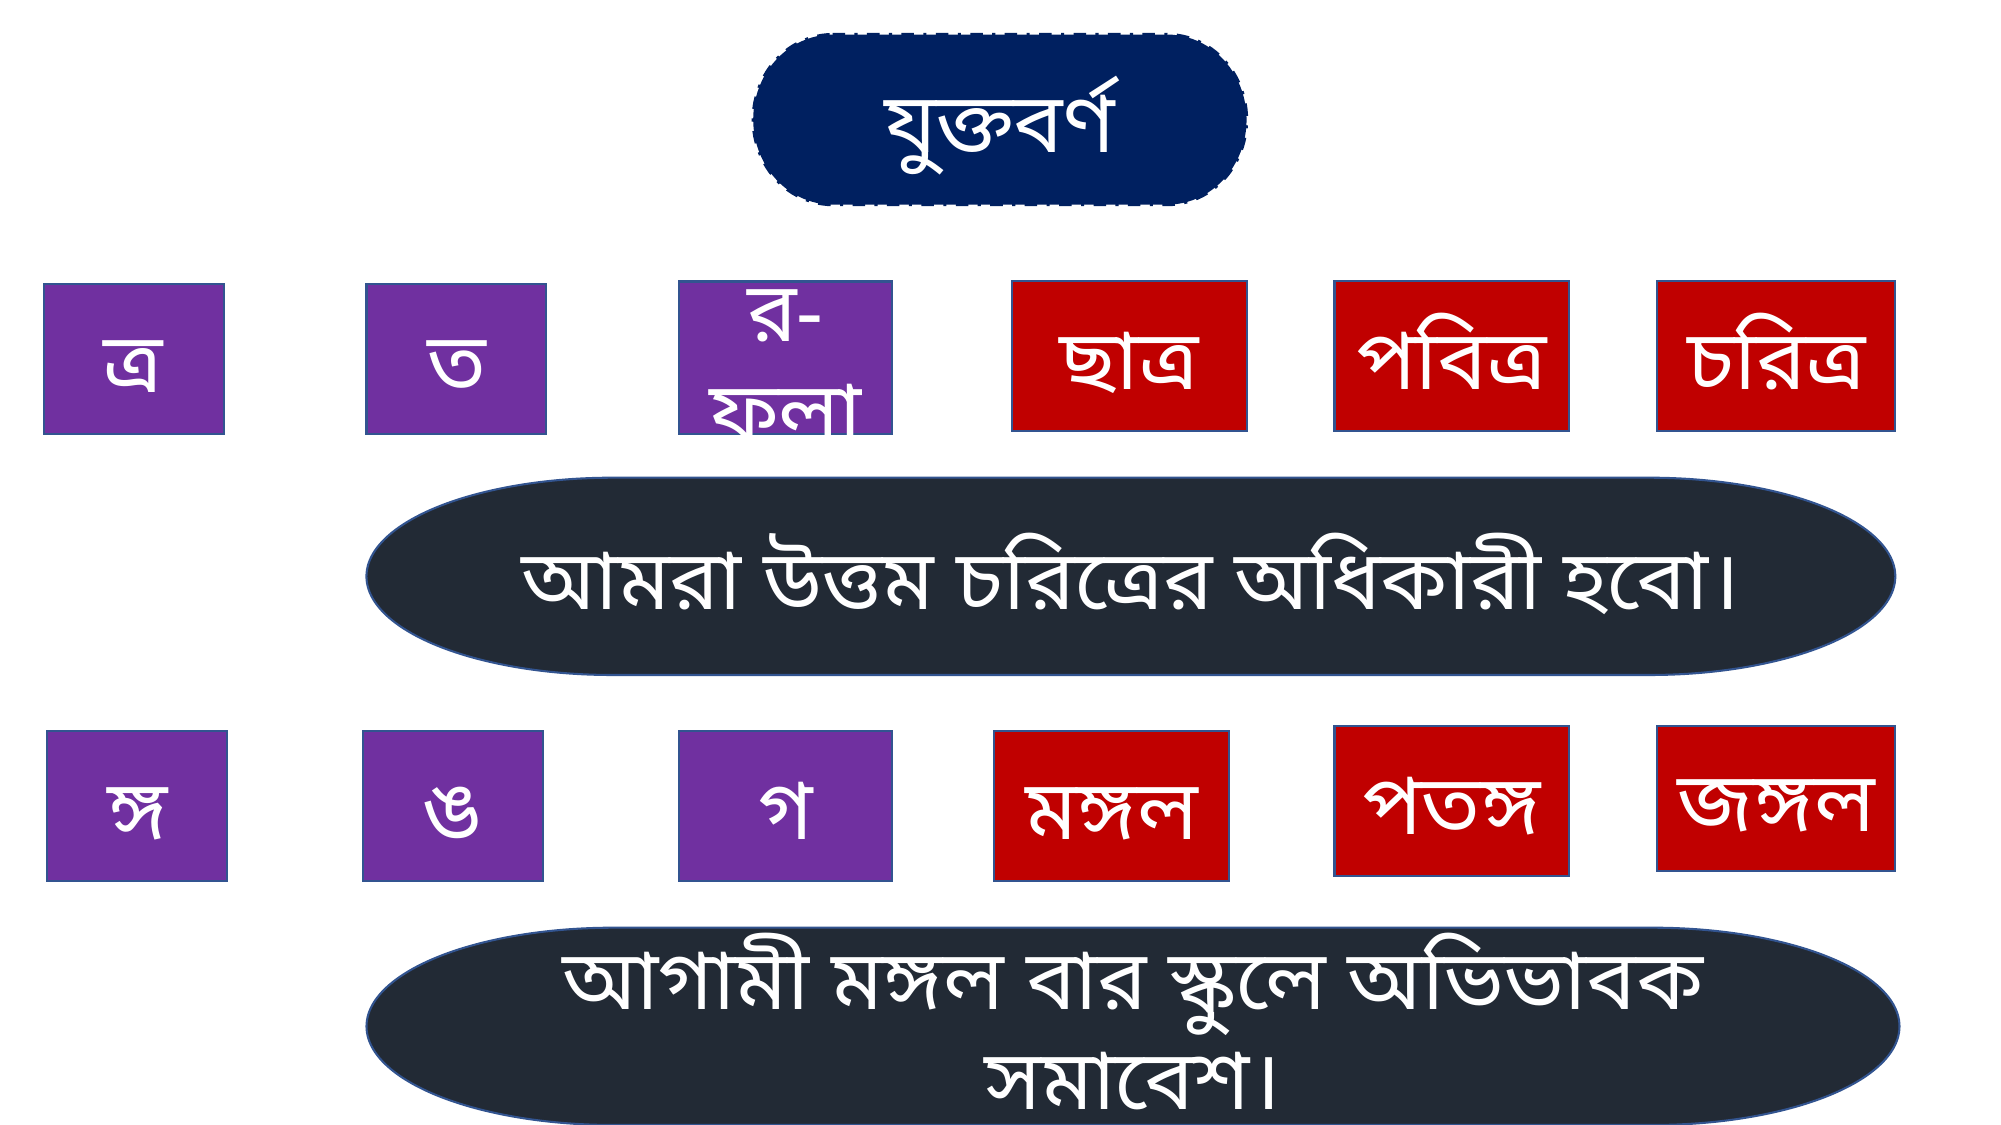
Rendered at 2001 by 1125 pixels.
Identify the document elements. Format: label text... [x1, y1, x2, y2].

text_box ত [365, 283, 547, 435]
text_box আগামী মঙ্গল বার স্কুলে অভিভাবক সমাবেশ। [365, 926, 1901, 1125]
text_box পতঙ্গ [1333, 725, 1570, 877]
text_box ঙ [362, 730, 544, 882]
text_box পবিত্র [1333, 280, 1570, 432]
text_box আমরা উত্তম চরিত্রের অধিকারী হবো। [365, 476, 1897, 677]
text_box ঙ্গ [46, 730, 228, 882]
text_box জঙ্গল [1656, 725, 1896, 872]
text_box ত্র [43, 283, 225, 435]
text_box মঙ্গল [993, 730, 1230, 882]
text_box গ [678, 730, 893, 882]
text_box চরিত্র [1656, 280, 1896, 432]
text_box র-ফলা [678, 280, 893, 435]
text_box ছাত্র [1011, 280, 1248, 432]
text_box যুক্তবর্ণ [752, 33, 1248, 206]
